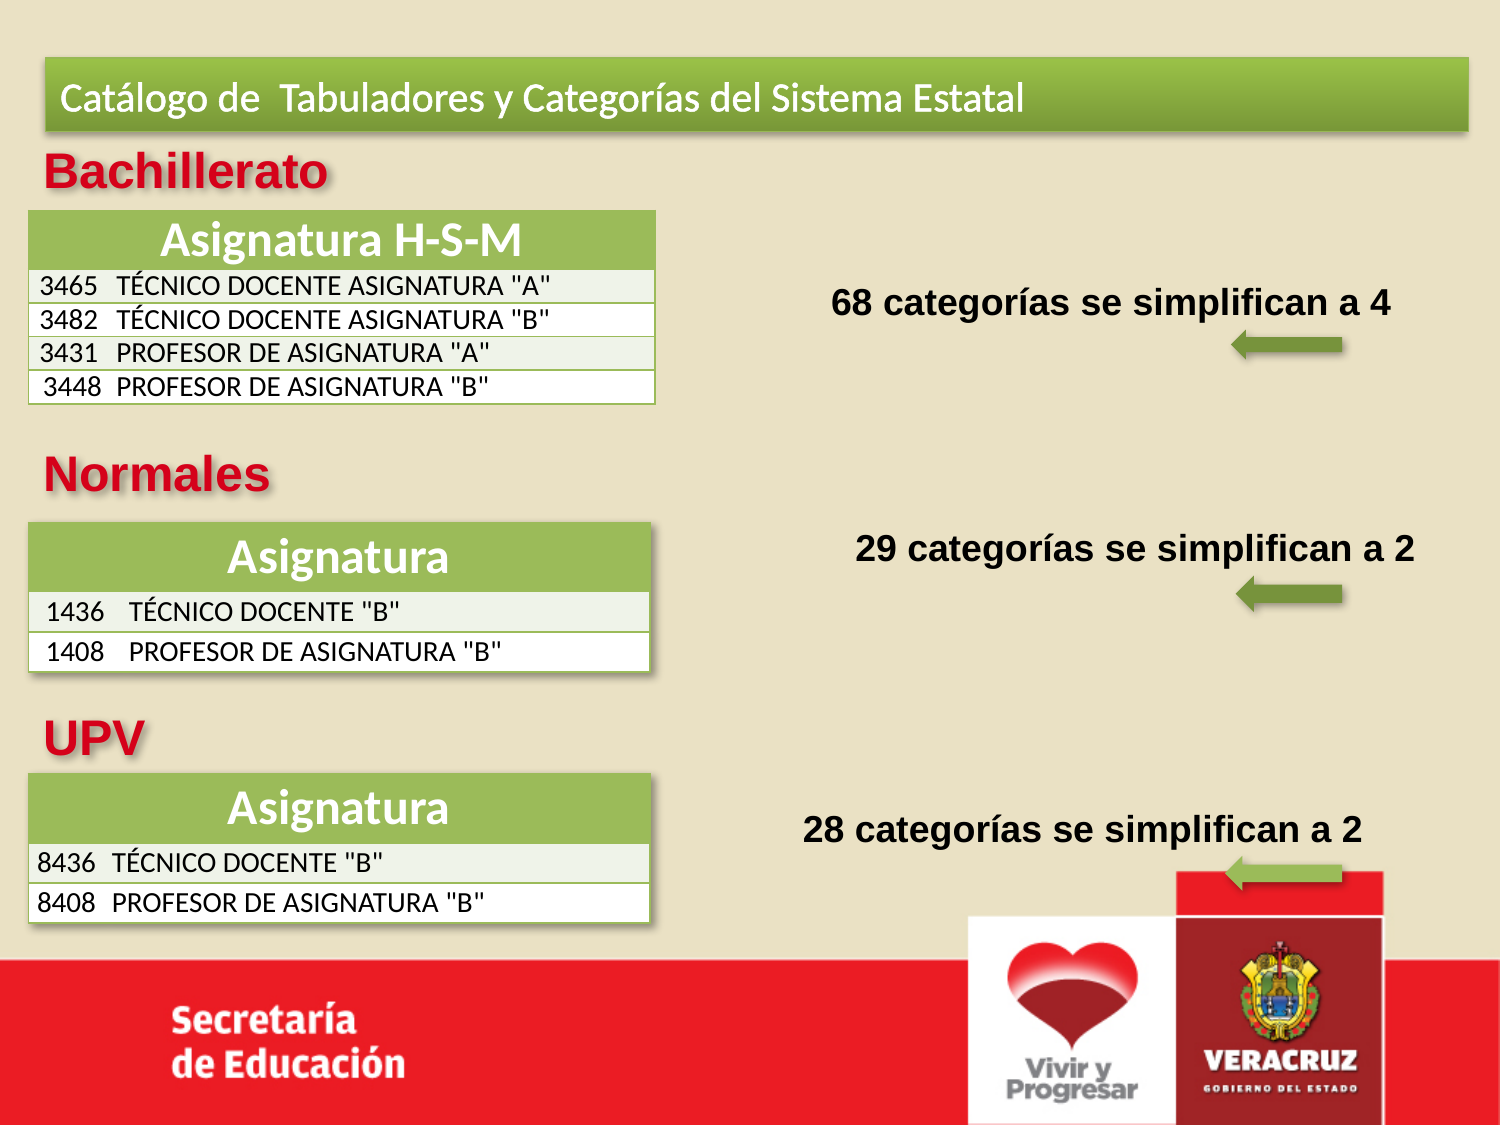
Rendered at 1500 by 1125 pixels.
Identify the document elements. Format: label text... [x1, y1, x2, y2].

text_box [1233, 577, 1345, 614]
table_cell PROFESOR DE ASIGNATURA "A" [109, 337, 654, 369]
text_box 68 categorías se simplifican a 4 [816, 270, 1425, 331]
table_cell PROFESOR DE ASIGNATURA "B" [105, 884, 649, 922]
table_header Asignatura [29, 523, 649, 591]
table_header Asignatura H-S-M [29, 211, 654, 268]
table_header Asignatura [29, 775, 649, 842]
table_cell 8408 [29, 884, 105, 922]
text_box [1228, 327, 1345, 362]
table_cell 3482 [29, 304, 109, 336]
table_cell TÉCNICO DOCENTE ASIGNATURA "B" [109, 304, 654, 336]
text_box 29 categorías se simplifican a 2 [840, 516, 1454, 577]
text_box [1222, 857, 1345, 893]
table_cell 8436 [29, 844, 105, 882]
table_cell 3431 [29, 337, 109, 369]
table_cell 3448 [29, 371, 109, 403]
table_cell PROFESOR DE ASIGNATURA "B" [109, 371, 654, 403]
text_box Bachillerato [28, 130, 408, 206]
text_box Catálogo de Tabuladores y Categorías del Sistema Estatal [45, 57, 1469, 132]
table_cell TÉCNICO DOCENTE ASIGNATURA "A" [109, 270, 654, 302]
text_box 28 categorías se simplifican a 2 [788, 797, 1420, 857]
table_cell TÉCNICO DOCENTE "B" [122, 592, 649, 631]
table_cell 3465 [29, 270, 109, 302]
table_cell TÉCNICO DOCENTE "B" [105, 844, 649, 882]
table_cell PROFESOR DE ASIGNATURA "B" [122, 633, 649, 671]
text_box UPV [28, 697, 408, 773]
table_cell 1436 [29, 592, 122, 631]
picture [0, 0, 1500, 1125]
table_cell 1408 [29, 633, 122, 671]
text_box Normales [28, 434, 408, 510]
